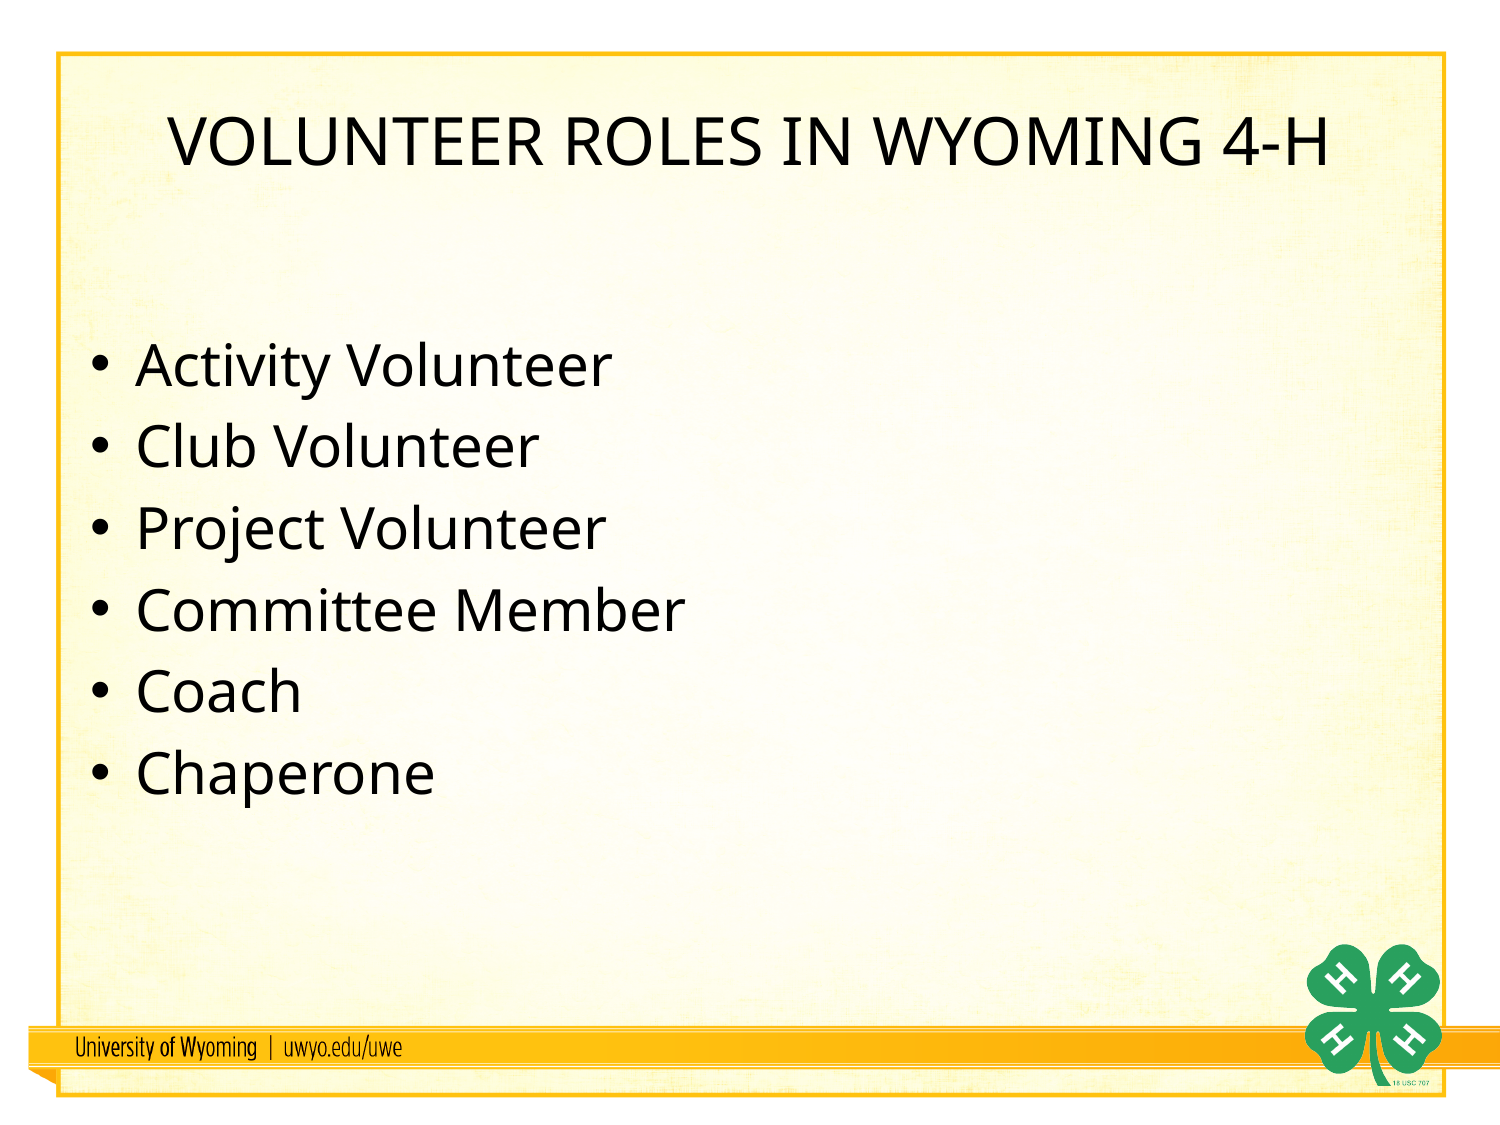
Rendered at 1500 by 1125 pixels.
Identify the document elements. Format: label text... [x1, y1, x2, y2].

list Activity Volunteer Club Volunteer Project Volunteer Committee Member Coach Chaperone [75, 203, 1425, 1005]
title volunteer roles in Wyoming 4-H [75, 45, 1425, 203]
picture [0, 0, 1500, 1125]
